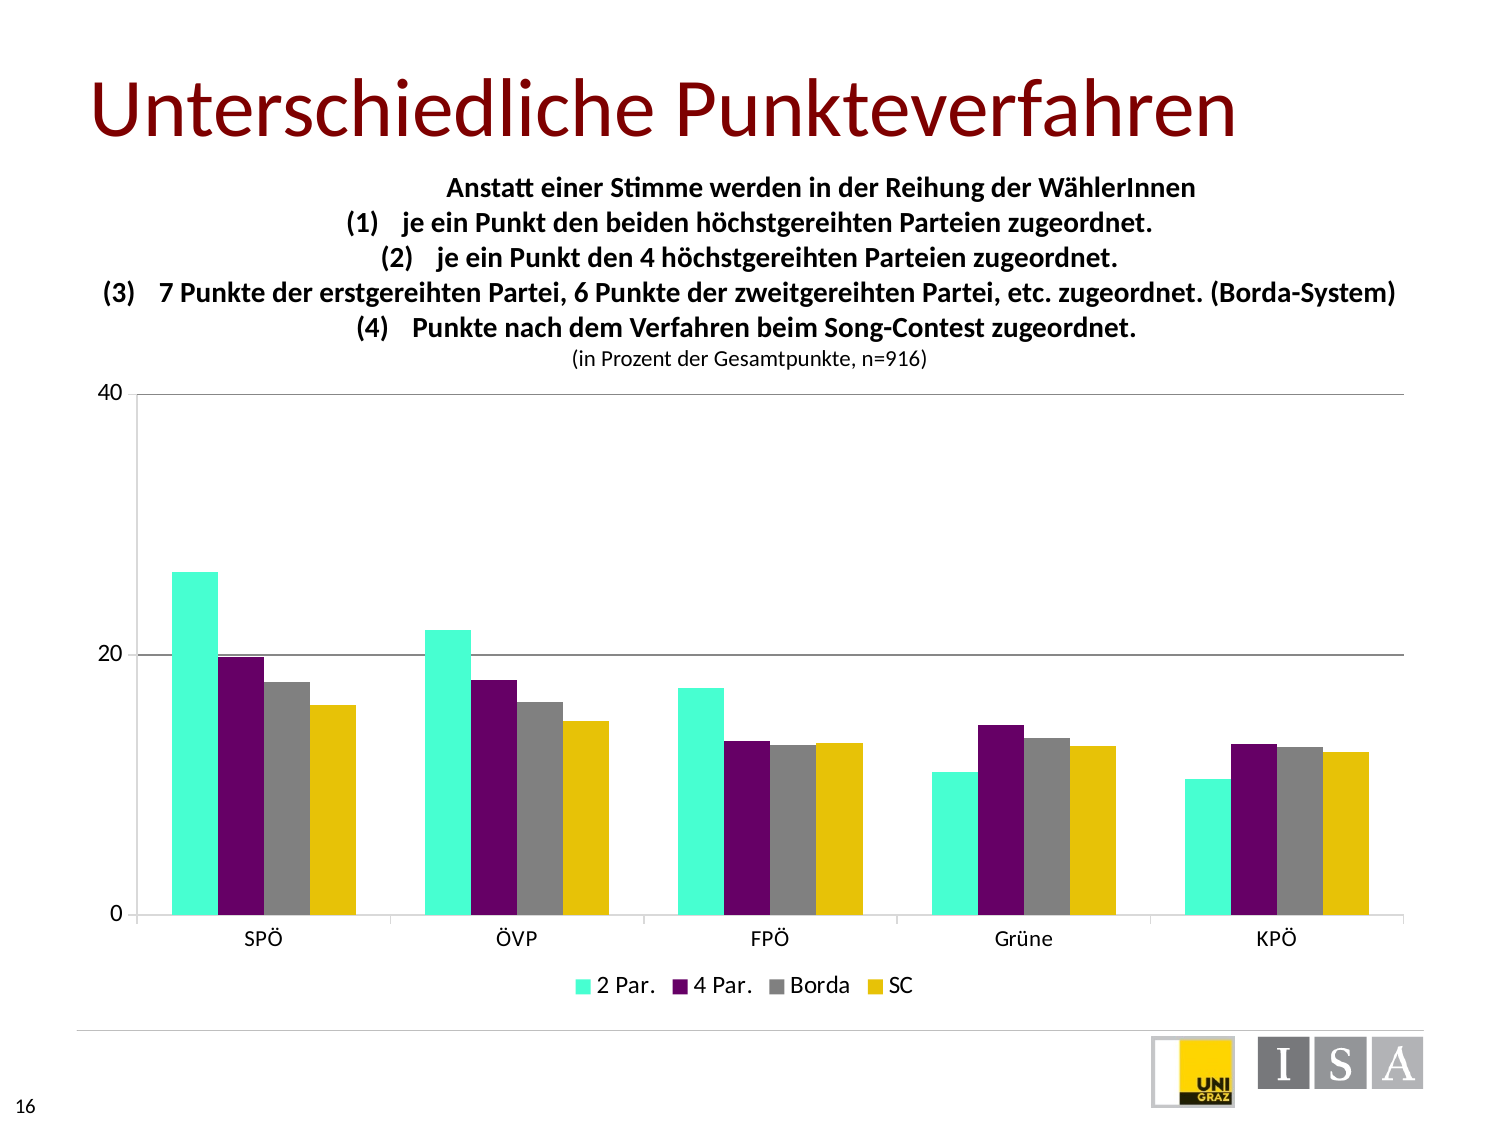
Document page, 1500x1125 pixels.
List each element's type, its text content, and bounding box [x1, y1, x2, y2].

title Unterschiedliche Punkteverfahren [75, 45, 1425, 160]
picture [1151, 1036, 1235, 1108]
text_box 16 [0, 1050, 95, 1125]
text_box Anstatt einer Stimme werden in der Reihung der WählerInnen je ein Punkt den beiden höchstgereihten Parteien zugeordnet. je ein Punkt den 4 höchstgereihten Parteien zugeordnet. 7 Punkte der erstgereihten Partei, 6 Punkte der zweitgereihten Partei, etc. zugeordnet. (Borda-System) Punkte nach dem Verfahren beim Song-Contest zugeordnet. (in Prozent der Gesamtpunkte, n=916) [0, 160, 1500, 379]
chart [64, 373, 1425, 1006]
